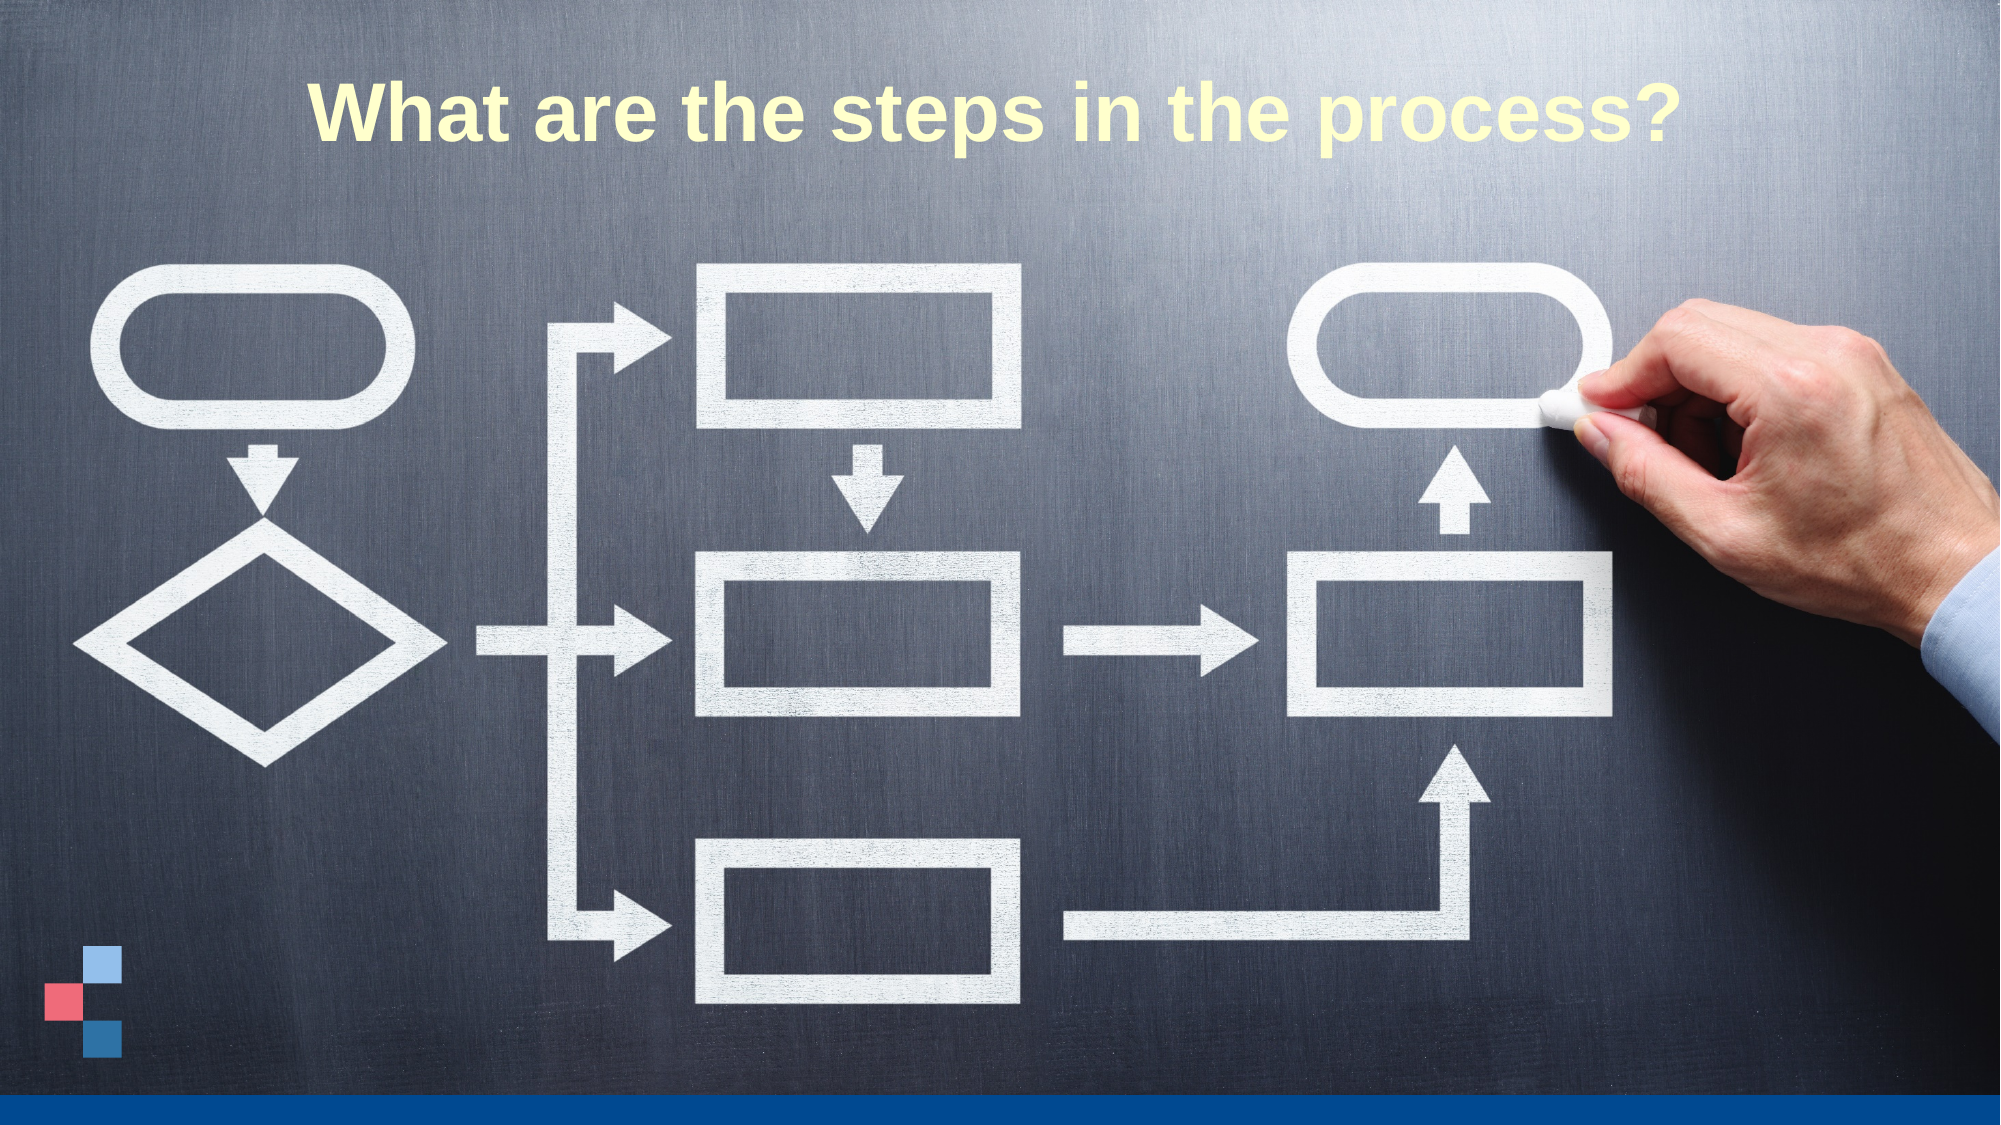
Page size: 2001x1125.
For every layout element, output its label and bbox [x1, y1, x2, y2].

picture [0, 0, 2000, 1095]
text_box [44, 946, 122, 1058]
